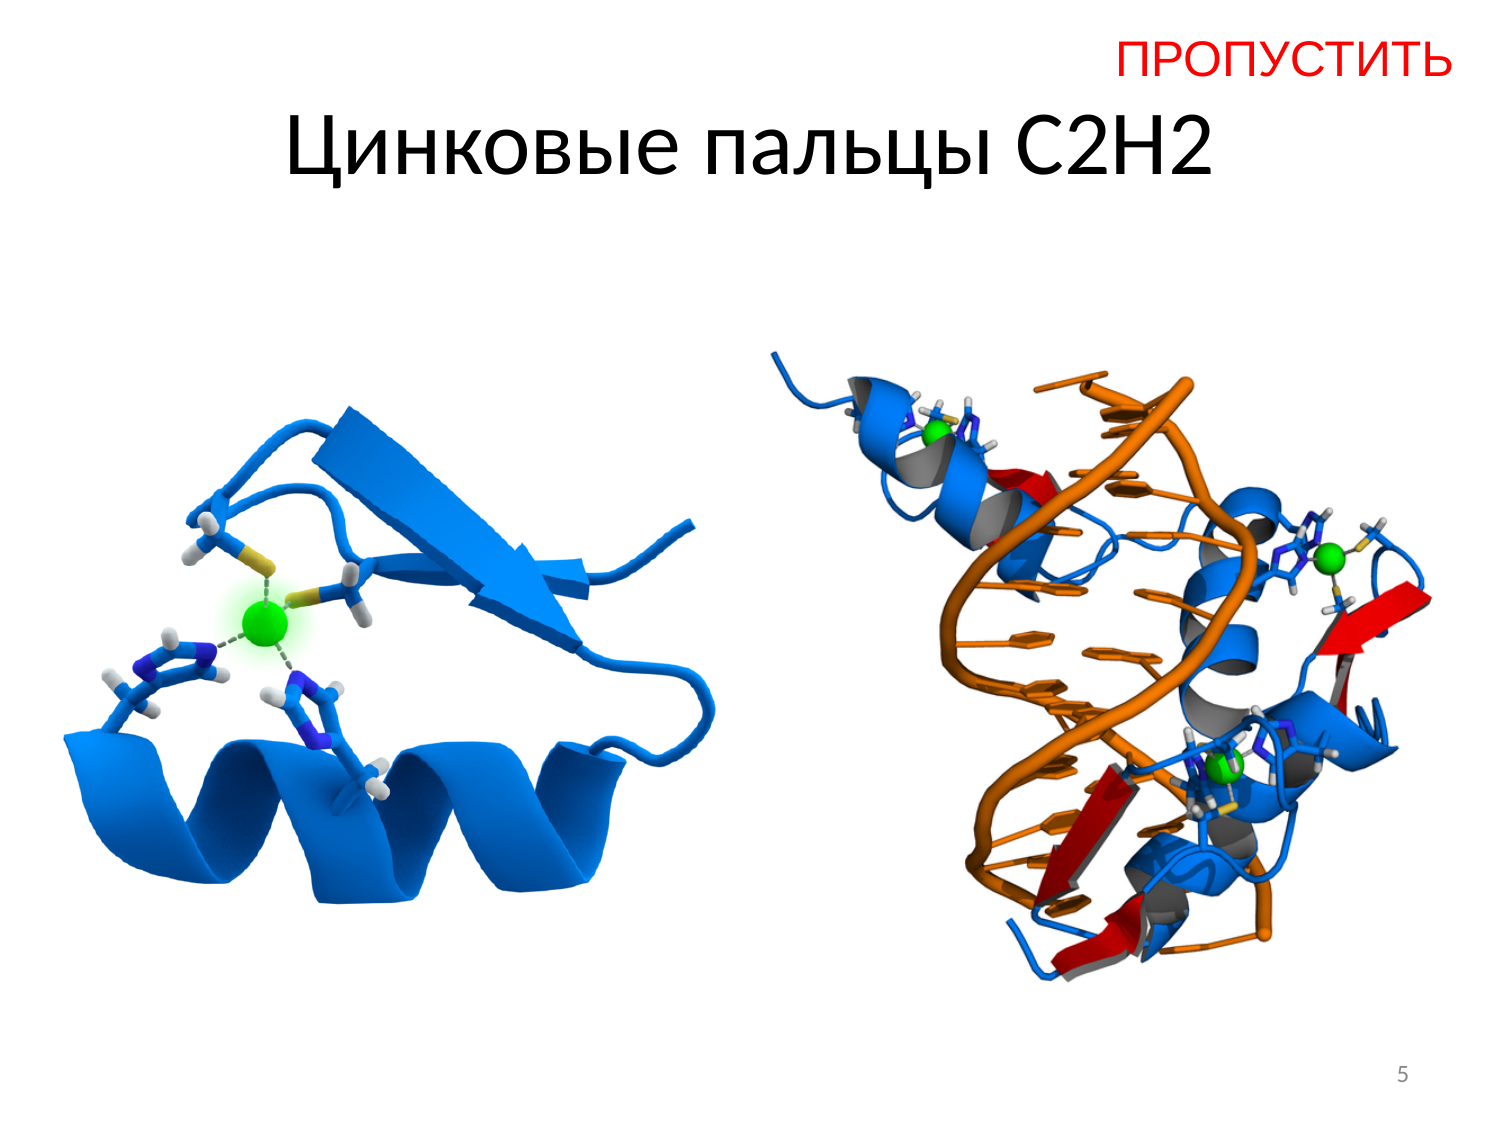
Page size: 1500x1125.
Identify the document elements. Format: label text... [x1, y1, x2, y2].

title Цинковые пальцы C2H2 [74, 20, 1425, 256]
text_box ПРОПУСТИТЬ [1100, 18, 1495, 94]
slide_number 5 [1074, 1042, 1425, 1103]
picture [748, 326, 1467, 1000]
picture [40, 396, 738, 918]
